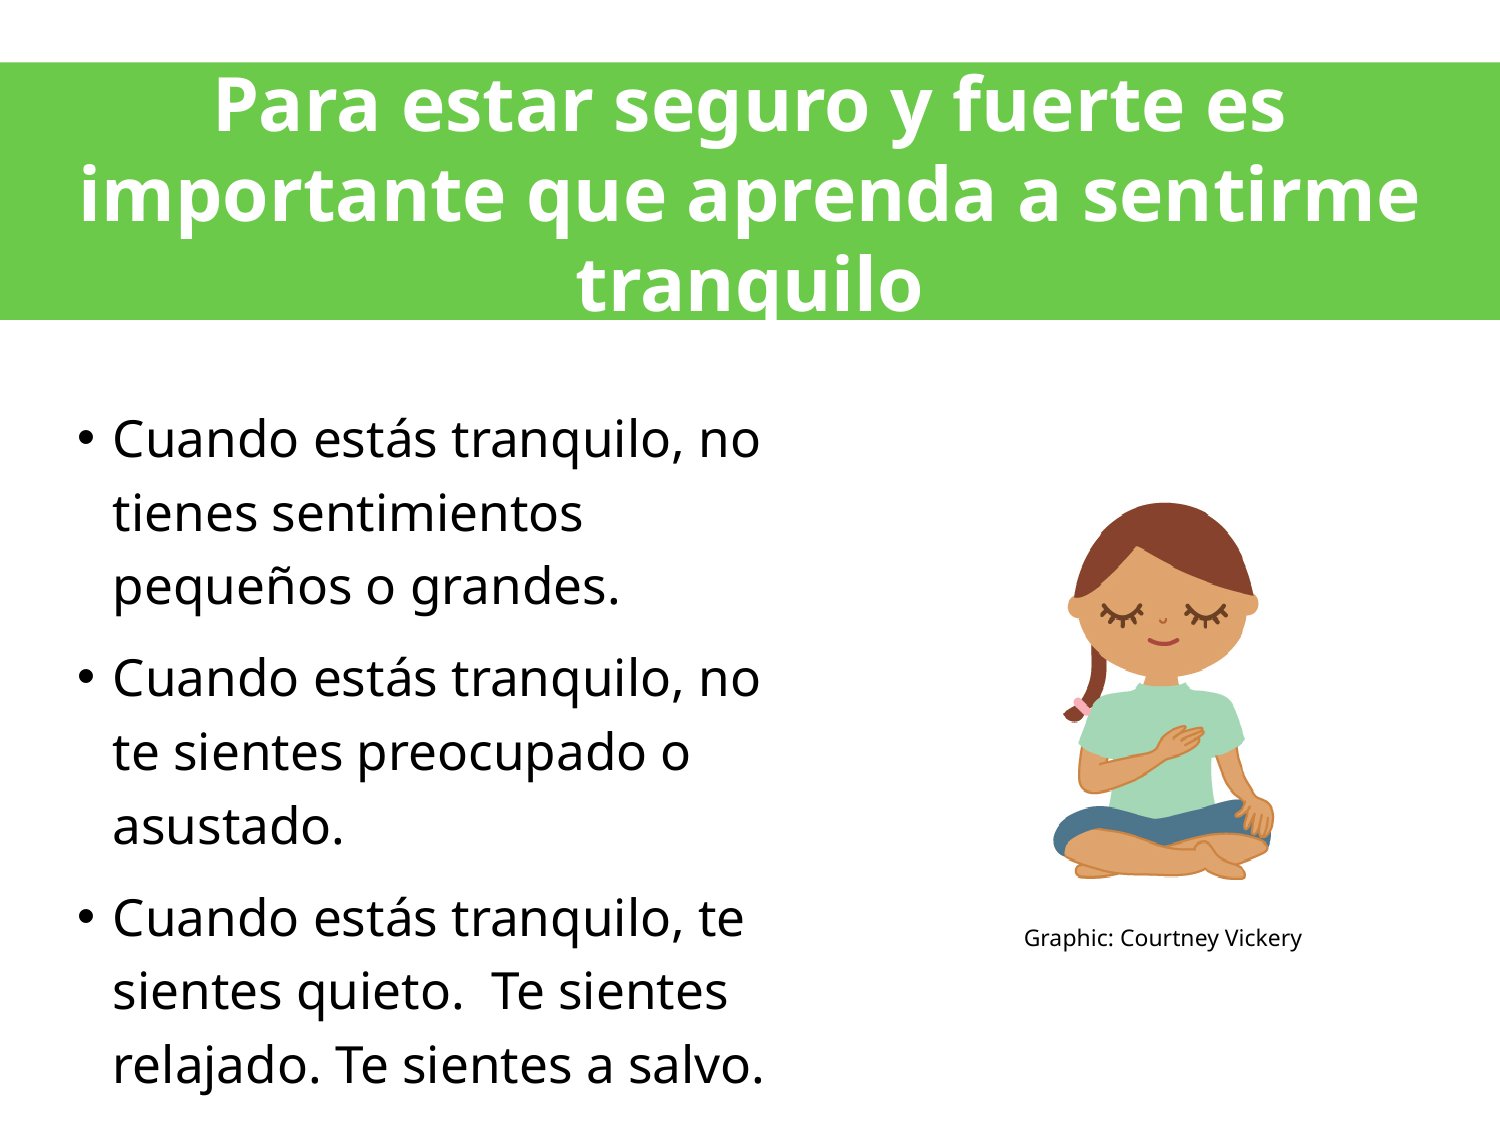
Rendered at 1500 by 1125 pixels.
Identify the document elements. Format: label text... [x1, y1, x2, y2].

text_box Para estar seguro y fuerte es importante que aprenda a sentirme tranquilo [0, 61, 1500, 321]
text_box Cuando estás tranquilo, no tienes sentimientos pequeños o grandes. Cuando estás tranquilo, no te sientes preocupado o asustado. Cuando estás tranquilo, te sientes quieto. Te sientes relajado. Te sientes a salvo. [62, 386, 800, 1103]
picture [1012, 462, 1313, 917]
text_box Graphic: Courtney Vickery [1008, 916, 1318, 959]
